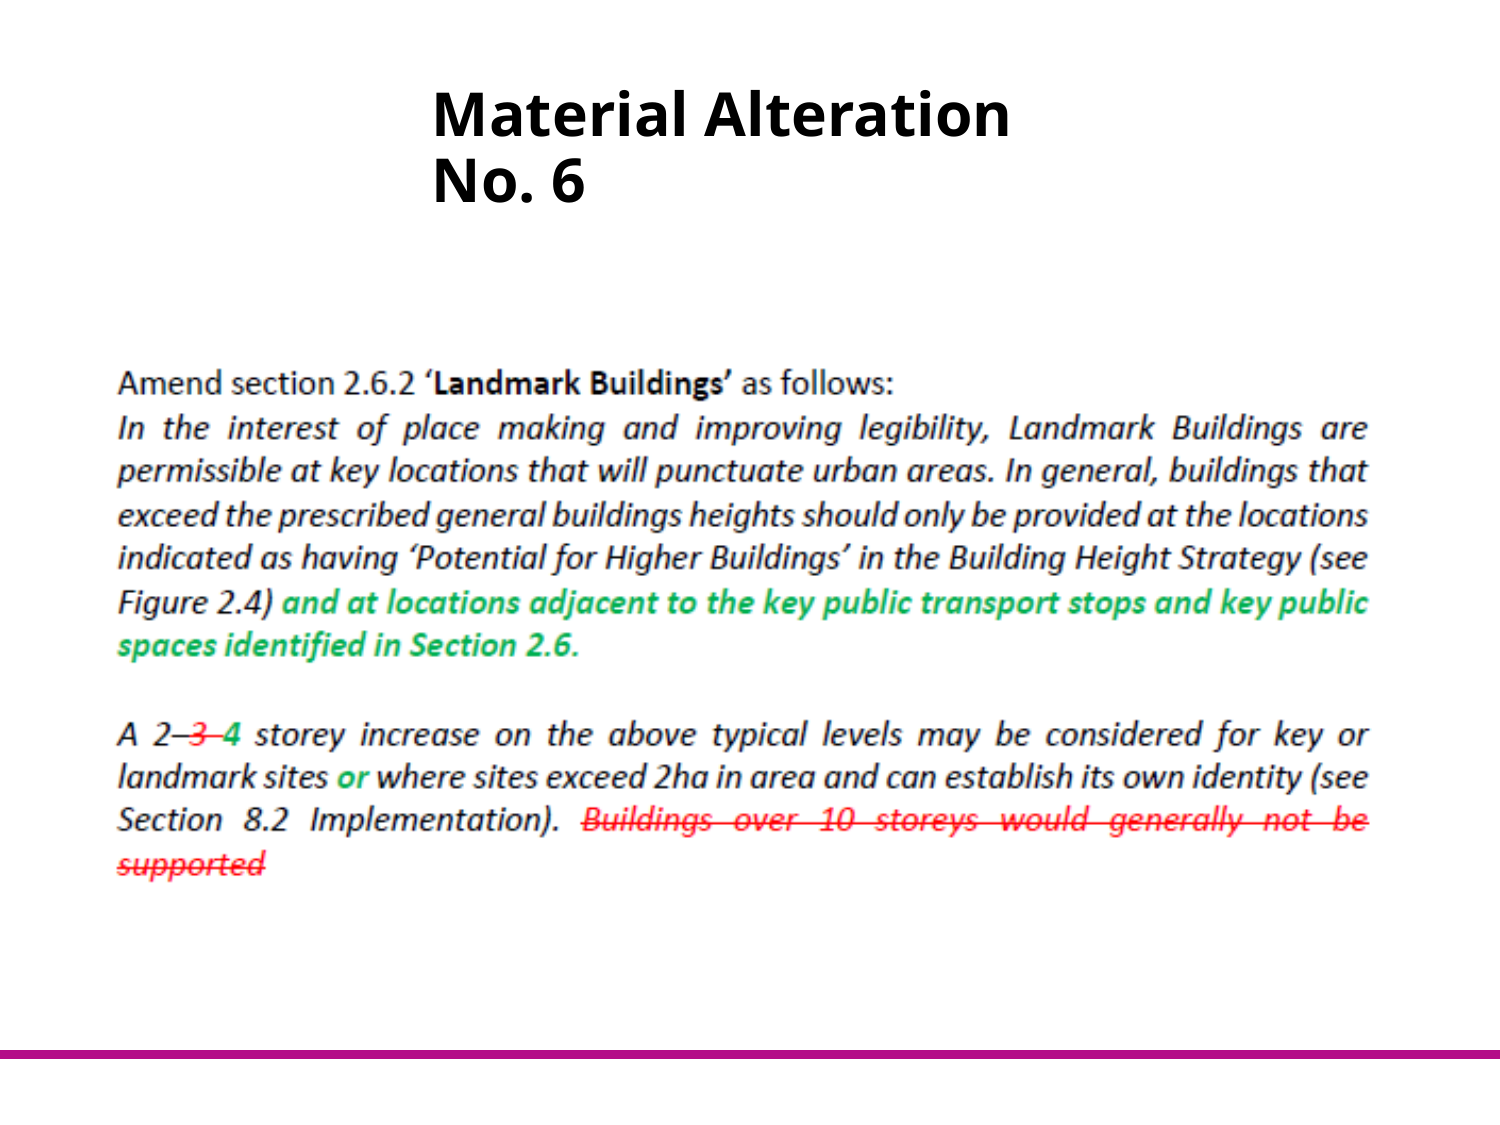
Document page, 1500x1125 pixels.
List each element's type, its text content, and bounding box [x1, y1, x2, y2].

title Material Alteration No. 6 [416, 76, 1084, 223]
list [111, 361, 1389, 925]
